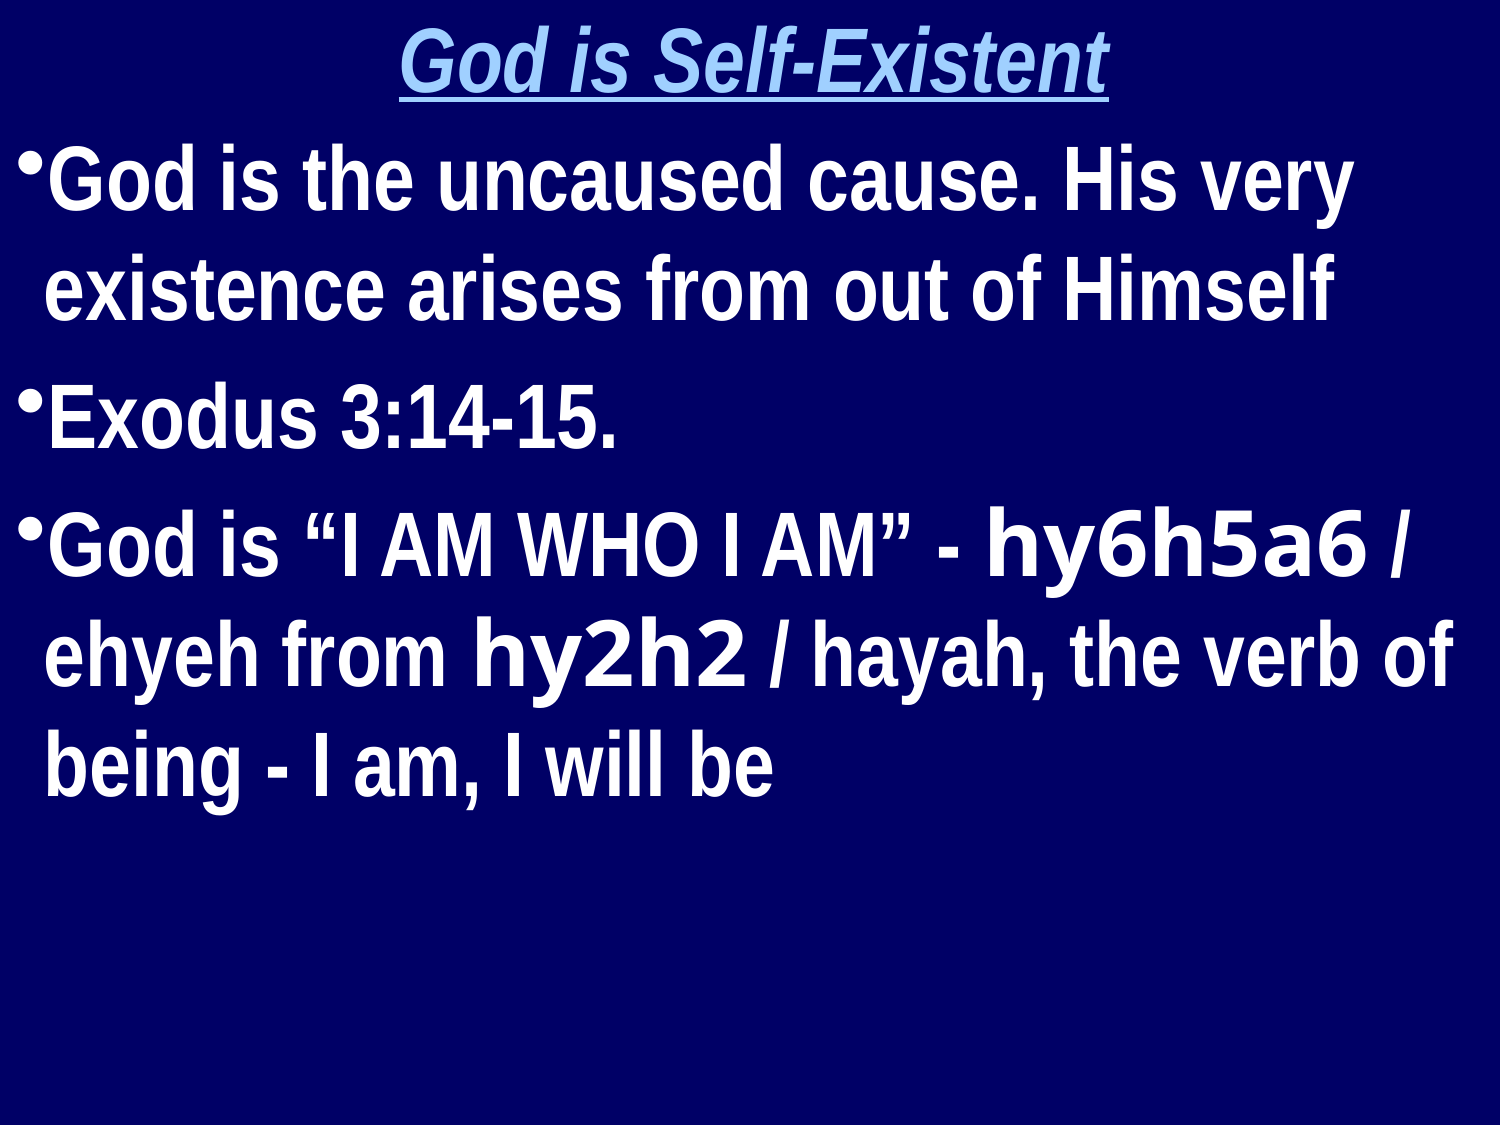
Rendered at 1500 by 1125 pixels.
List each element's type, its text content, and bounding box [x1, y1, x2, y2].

list God is the uncaused cause. His very existence arises from out of Himself Exodus 3:14-15. God is “I AM WHO I AM” - hy6h5a6 / ehyeh from hy2h2 / hayah, the verb of being - I am, I will be [0, 111, 1500, 1125]
title God is Self-Existent [3, 0, 1500, 111]
